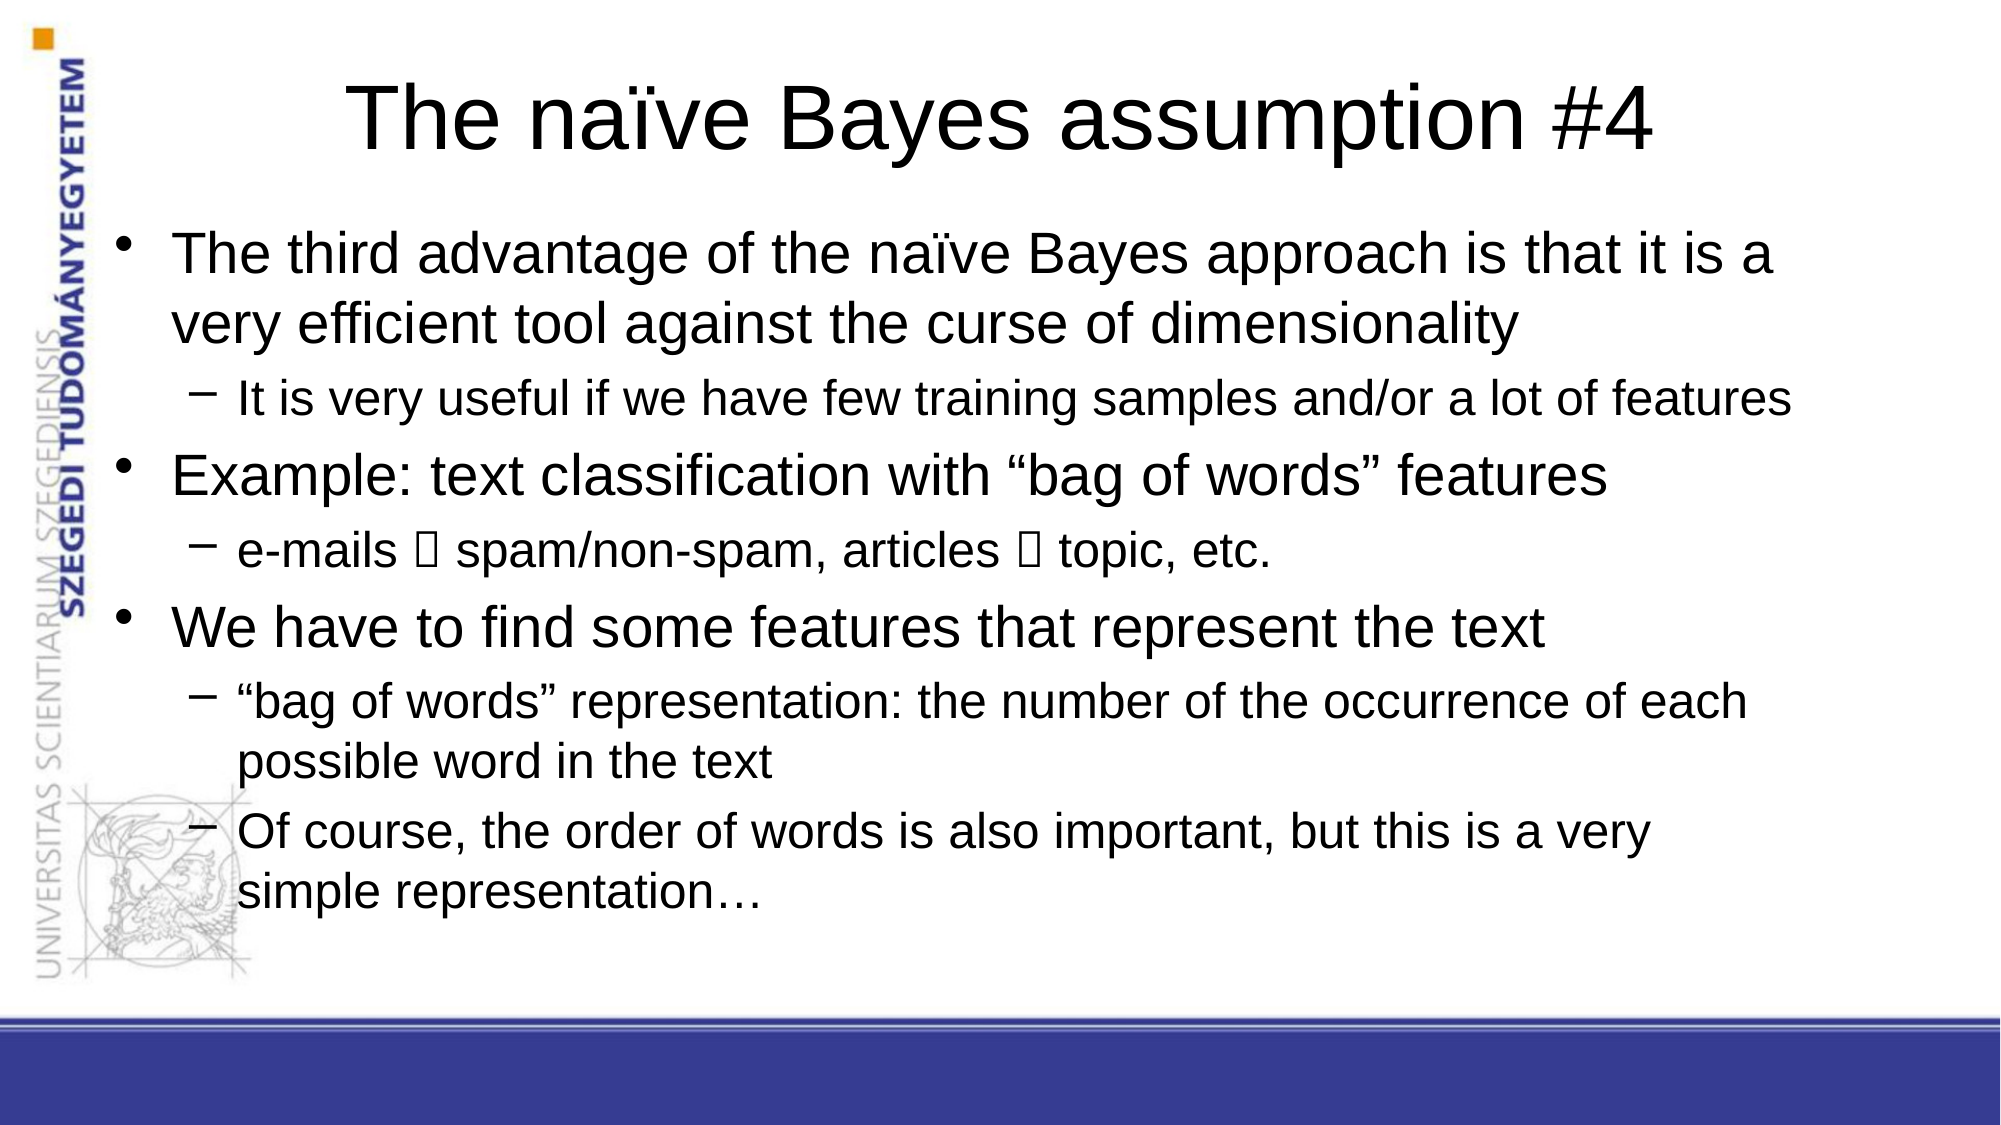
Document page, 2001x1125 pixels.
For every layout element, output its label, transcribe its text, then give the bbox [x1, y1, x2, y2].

picture [0, 0, 2001, 1125]
list The third advantage of the naïve Bayes approach is that it is a very efficient tool against the curse of dimensionality It is very useful if we have few training samples and/or a lot of features Example: text classification with “bag of words” features e-mails  spam/non-spam, articles  topic, etc. We have to find some features that represent the text “bag of words” representation: the number of the occurrence of each possible word in the text Of course, the order of words is also important, but this is a very simple representation… [99, 208, 1816, 951]
title The naïve Bayes assumption #4 [99, 19, 1900, 207]
